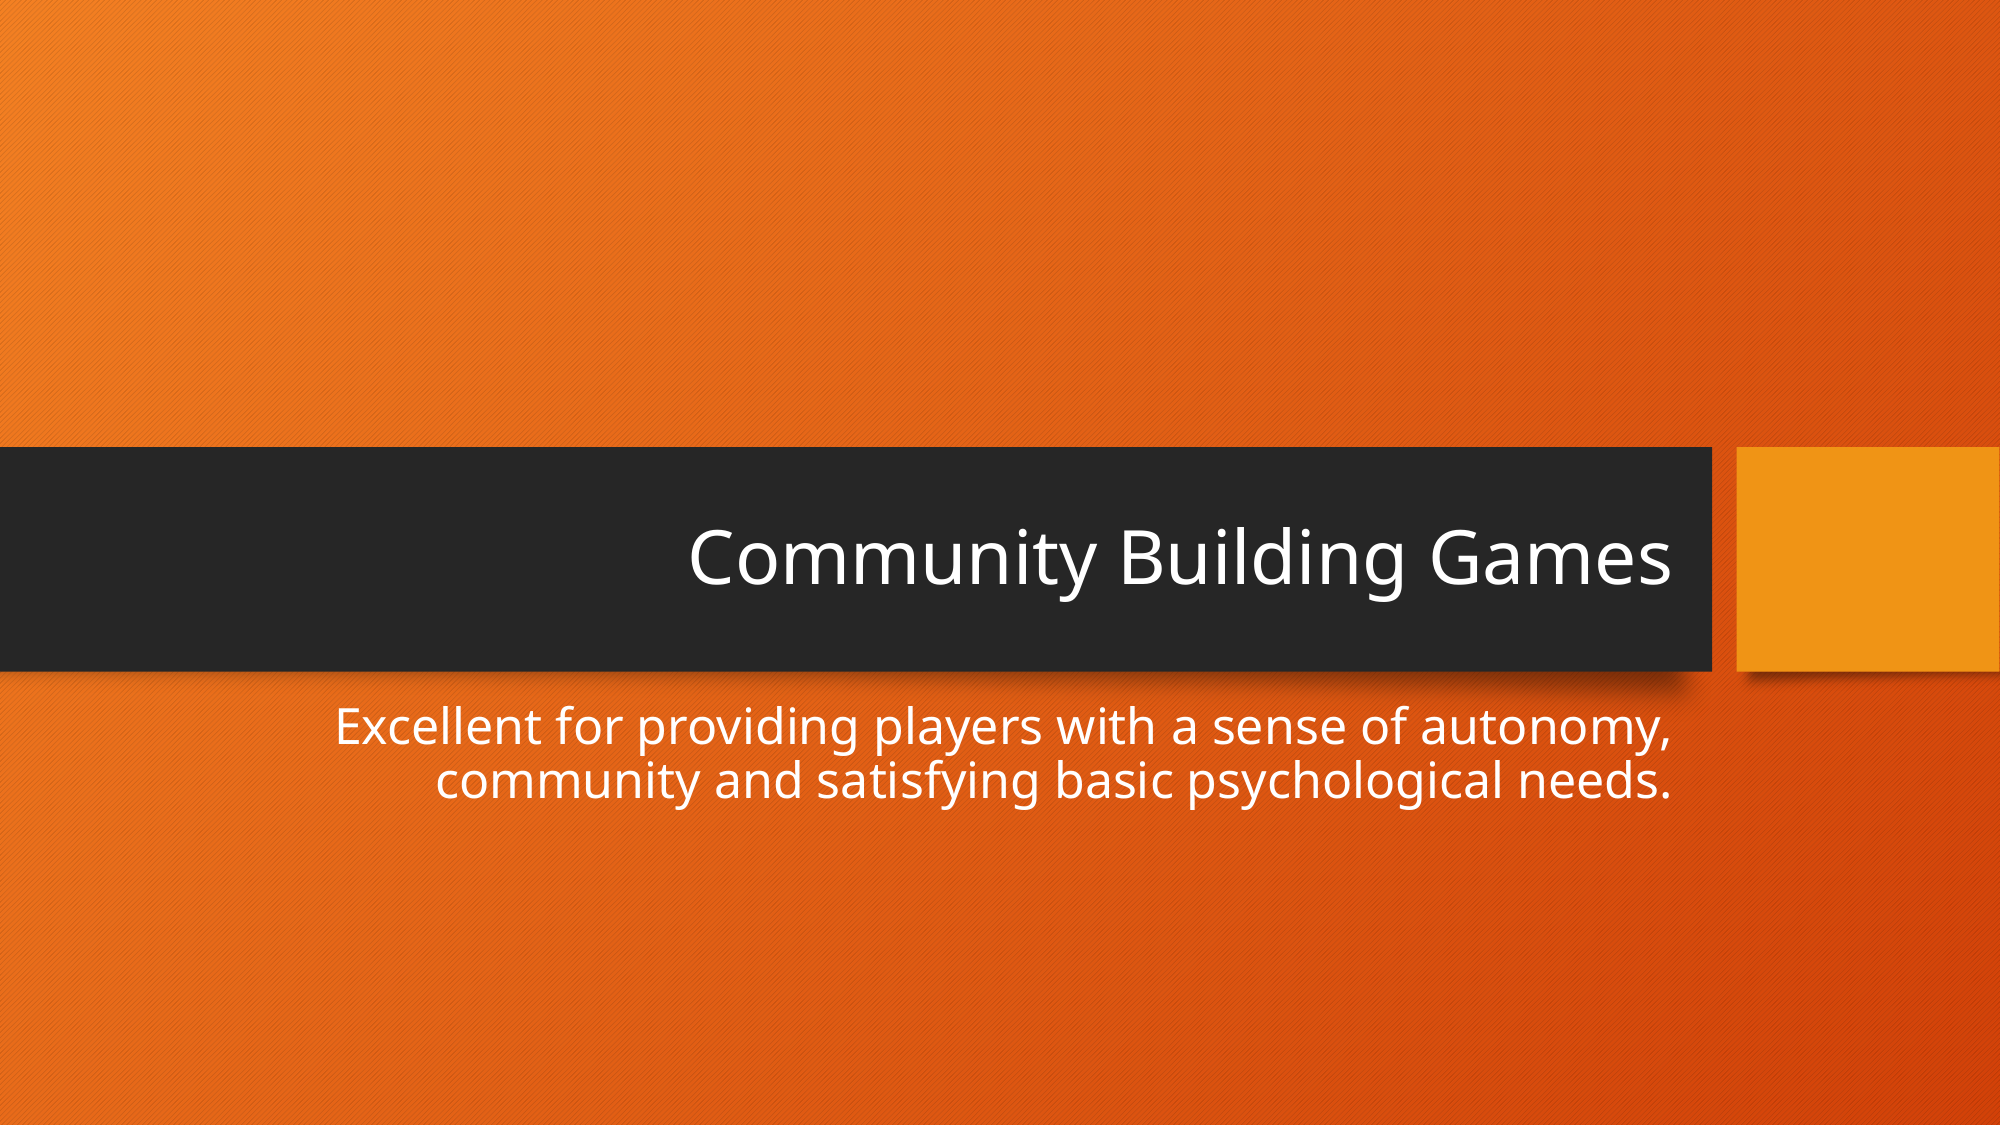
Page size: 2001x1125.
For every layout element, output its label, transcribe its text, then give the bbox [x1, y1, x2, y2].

title Community Building Games [111, 470, 1689, 650]
picture [1736, 672, 2000, 695]
list Excellent for providing players with a sense of autonomy, community and satisfying basic psychological needs. [111, 694, 1689, 974]
picture [0, 672, 1713, 724]
